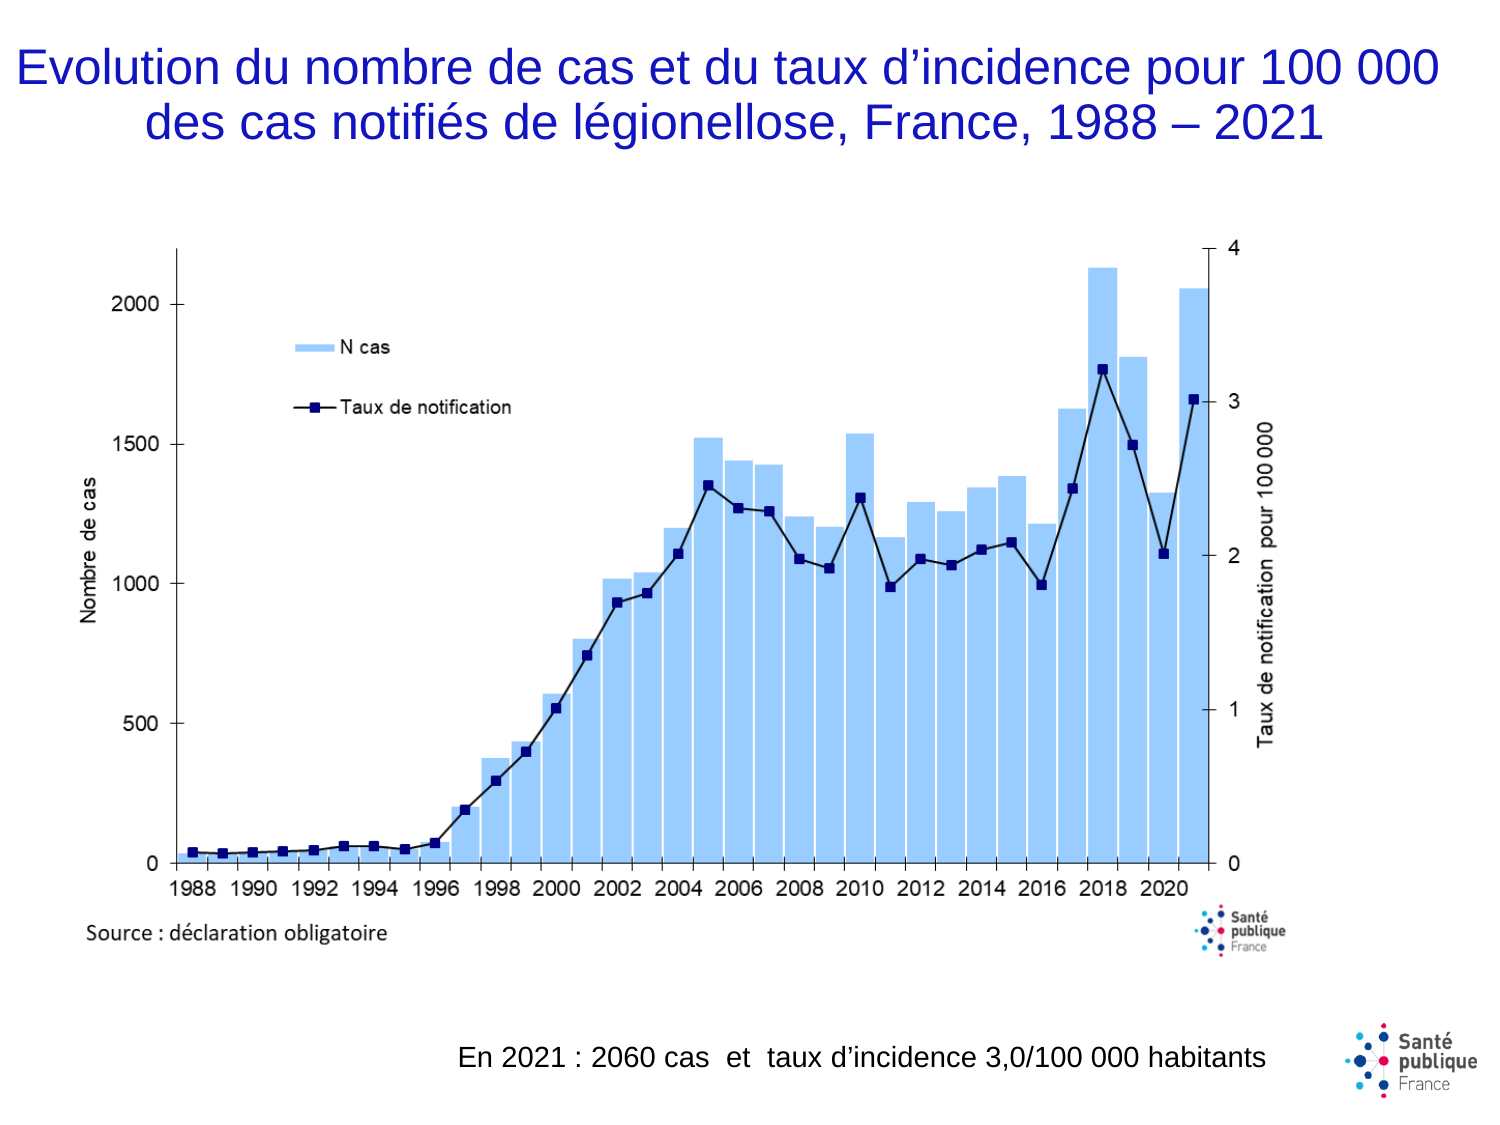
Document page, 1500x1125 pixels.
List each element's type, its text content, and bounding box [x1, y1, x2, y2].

picture [1345, 1023, 1477, 1098]
text_box Evolution du nombre de cas et du taux d’incidence pour 100 000 des cas notifiés de légionellose, France, 1988 – 2021 [0, 30, 1471, 161]
picture [52, 192, 1288, 985]
text_box En 2021 : 2060 cas et taux d’incidence 3,0/100 000 habitants [442, 1031, 1329, 1082]
